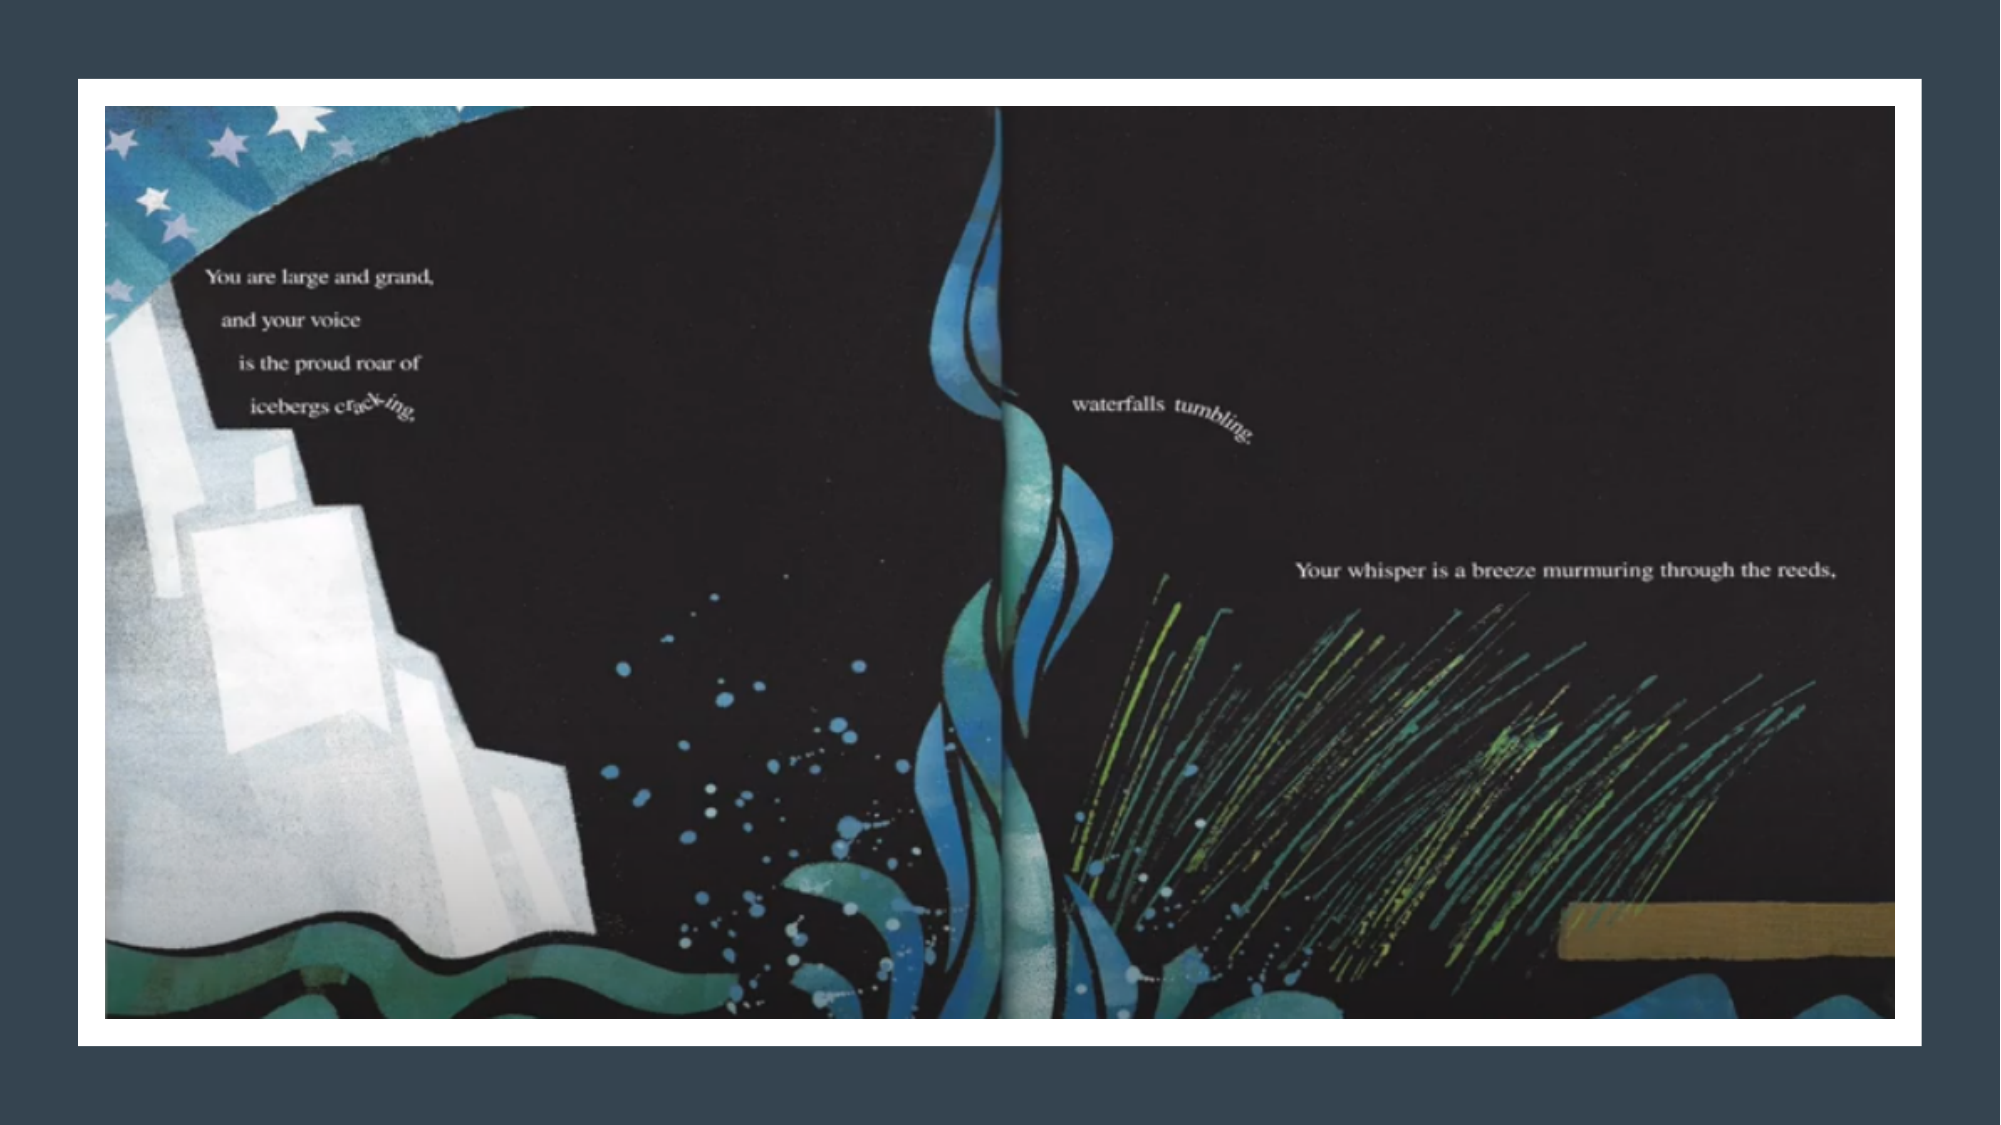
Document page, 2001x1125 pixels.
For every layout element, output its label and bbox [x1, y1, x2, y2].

text_box [77, 78, 1923, 1047]
text_box [0, 0, 2000, 1125]
picture [105, 106, 1895, 1019]
